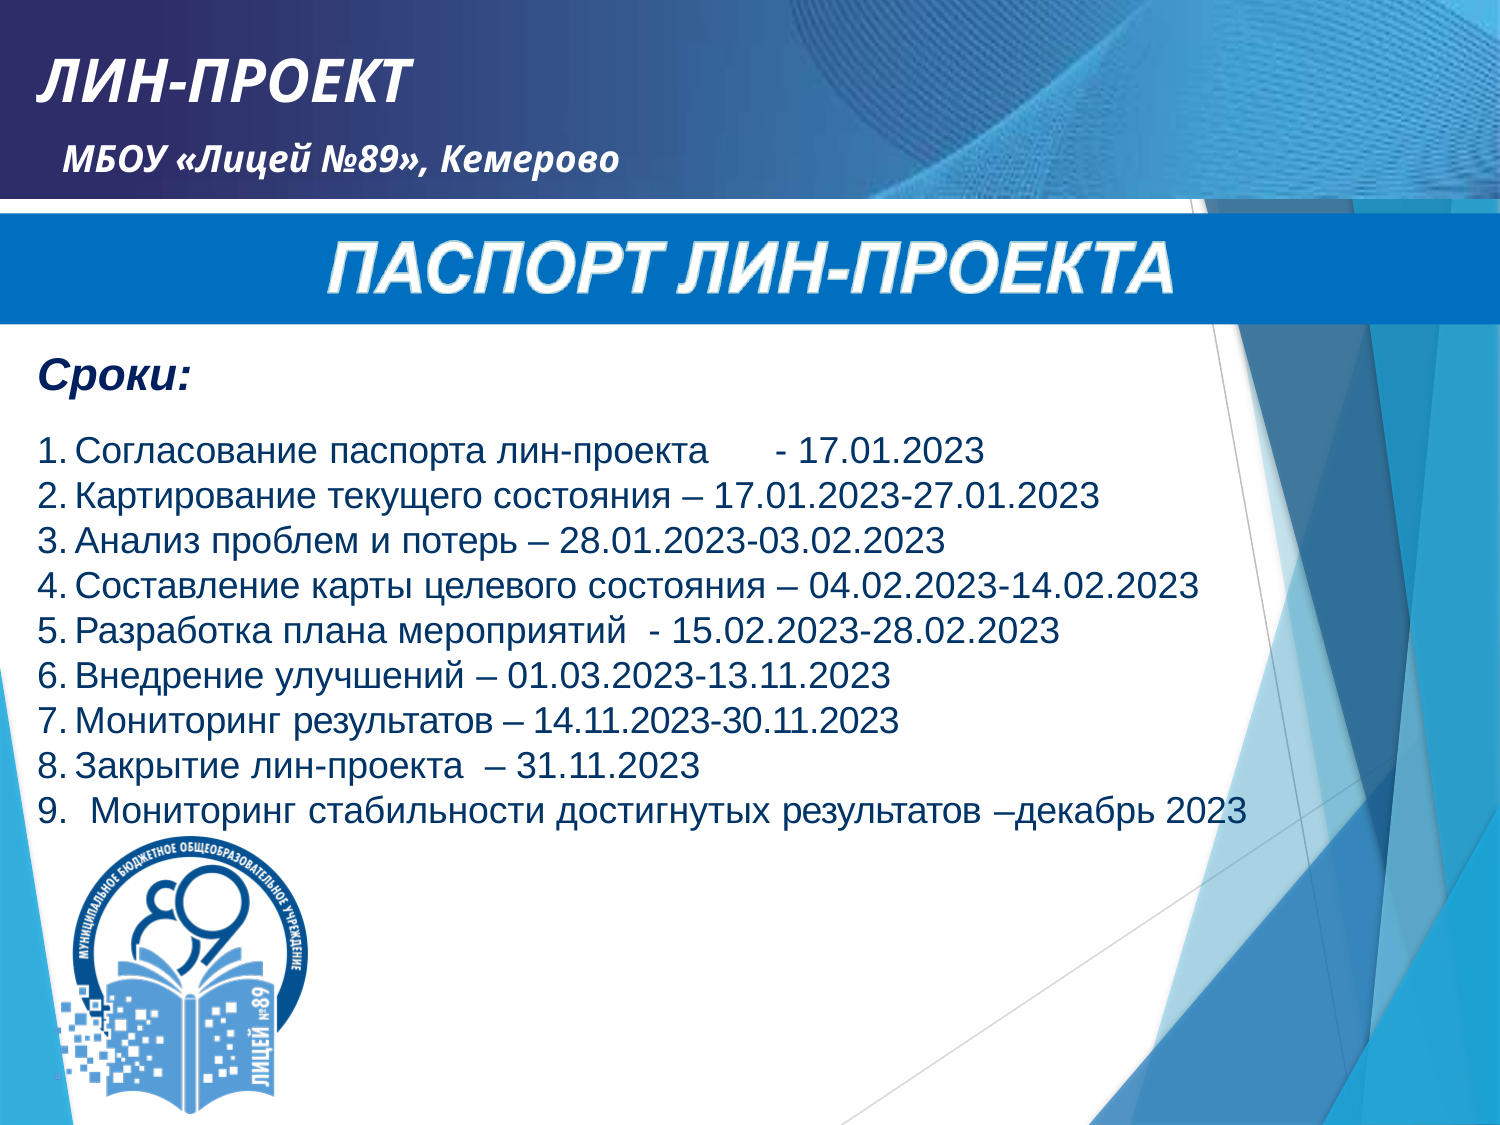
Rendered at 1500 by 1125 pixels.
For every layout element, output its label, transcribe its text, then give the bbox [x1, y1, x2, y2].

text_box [0, 212, 1500, 325]
text_box Сроки: Согласование паспорта лин-проекта - 17.01.2023 Картирование текущего состояния – 17.01.2023-27.01.2023 Анализ проблем и потерь – 28.01.2023-03.02.2023 Составление карты целевого состояния – 04.02.2023-14.02.2023 Разработка плана мероприятий - 15.02.2023-28.02.2023 Внедрение улучшений – 01.03.2023-13.11.2023 Мониторинг результатов – 14.11.2023-30.11.2023 Закрытие лин-проекта – 31.11.2023 Мониторинг стабильности достигнутых результатов –декабрь 2023 [35, 334, 1448, 832]
title ЛИН-ПРОЕКТ [36, 208, 420, 212]
picture [0, 0, 1500, 199]
picture [54, 836, 308, 1115]
